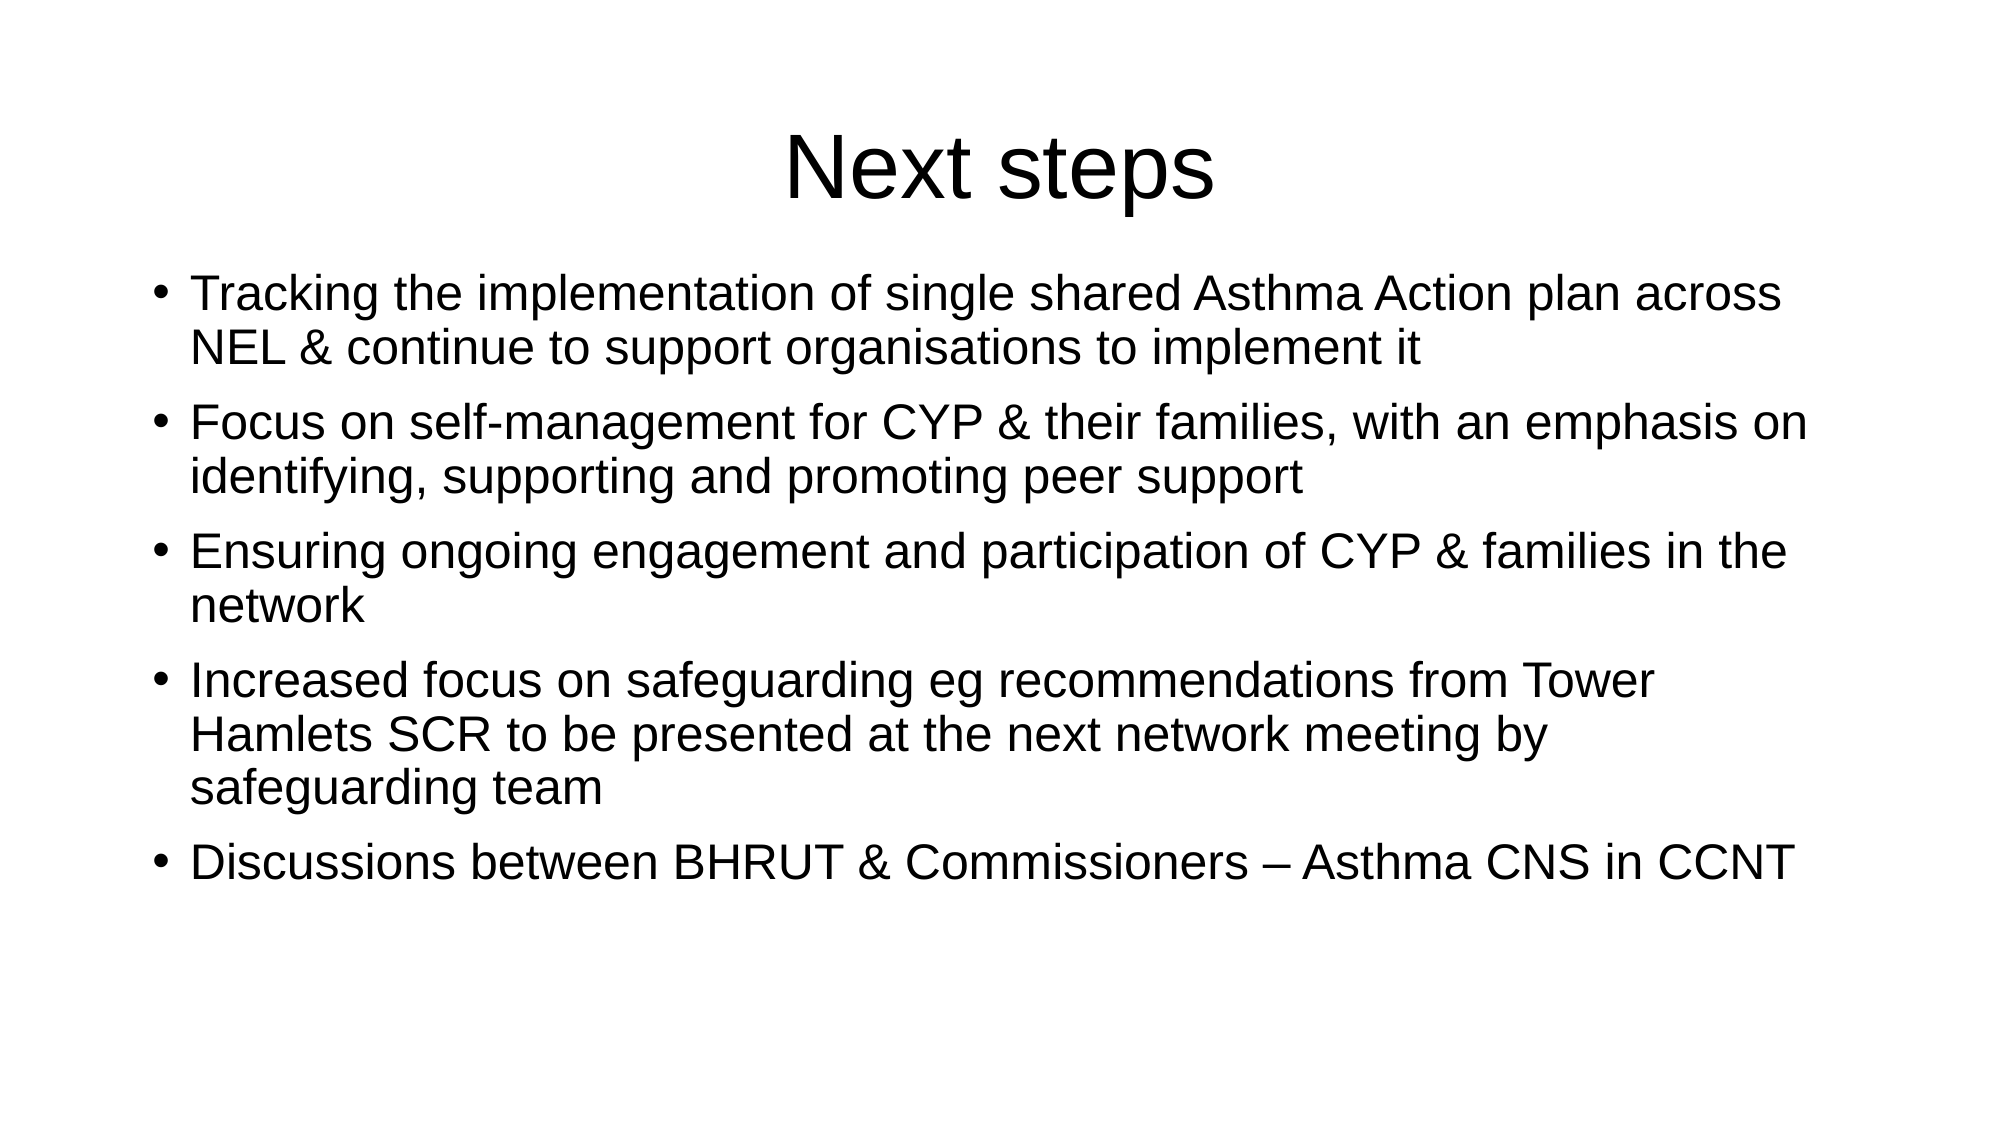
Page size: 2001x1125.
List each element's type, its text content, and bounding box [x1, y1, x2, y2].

title Next steps [137, 59, 1863, 260]
list Tracking the implementation of single shared Asthma Action plan across NEL & continue to support organisations to implement it Focus on self-management for CYP & their families, with an emphasis on identifying, supporting and promoting peer support Ensuring ongoing engagement and participation of CYP & families in the network Increased focus on safeguarding eg recommendations from Tower Hamlets SCR to be presented at the next network meeting by safeguarding team Discussions between BHRUT & Commissioners – Asthma CNS in CCNT [137, 260, 1863, 1014]
